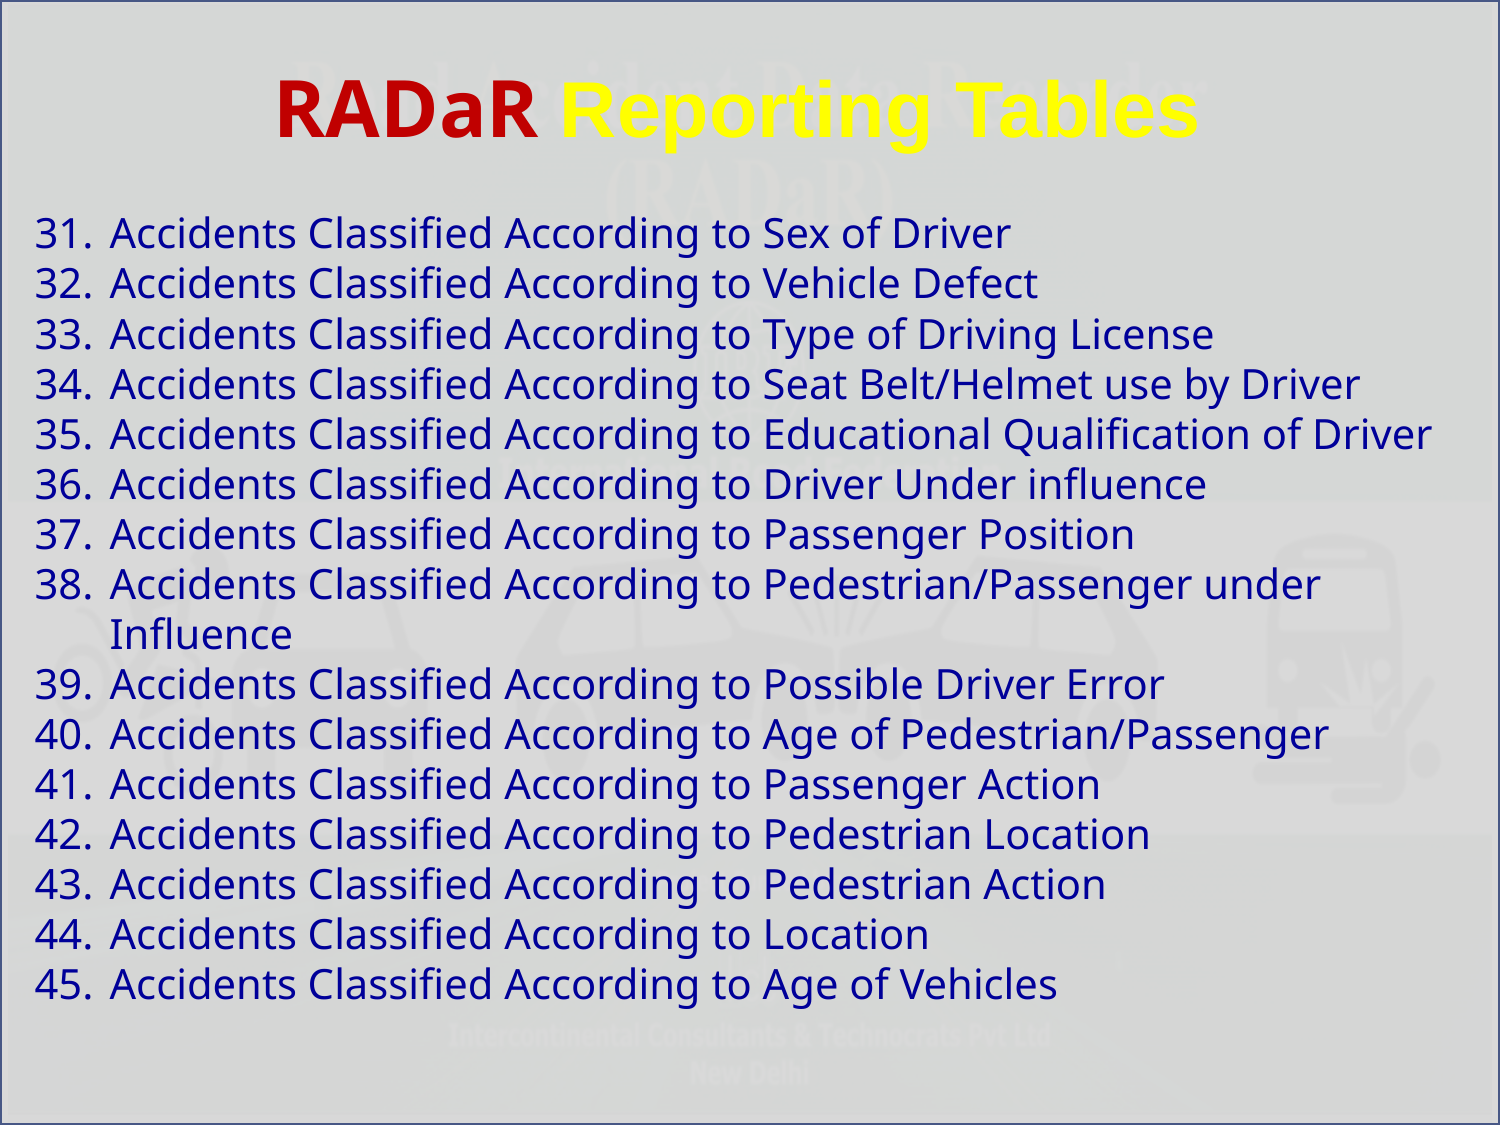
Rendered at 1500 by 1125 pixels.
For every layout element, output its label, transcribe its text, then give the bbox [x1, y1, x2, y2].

title RADaR Reporting Tables [62, 24, 1413, 188]
text_box Accidents Classified According to Sex of Driver Accidents Classified According to Vehicle Defect Accidents Classified According to Type of Driving License Accidents Classified According to Seat Belt/Helmet use by Driver Accidents Classified According to Educational Qualification of Driver Accidents Classified According to Driver Under influence Accidents Classified According to Passenger Position Accidents Classified According to Pedestrian/Passenger under Influence Accidents Classified According to Possible Driver Error Accidents Classified According to Age of Pedestrian/Passenger Accidents Classified According to Passenger Action Accidents Classified According to Pedestrian Location Accidents Classified According to Pedestrian Action Accidents Classified According to Location Accidents Classified According to Age of Vehicles [19, 199, 1470, 1015]
